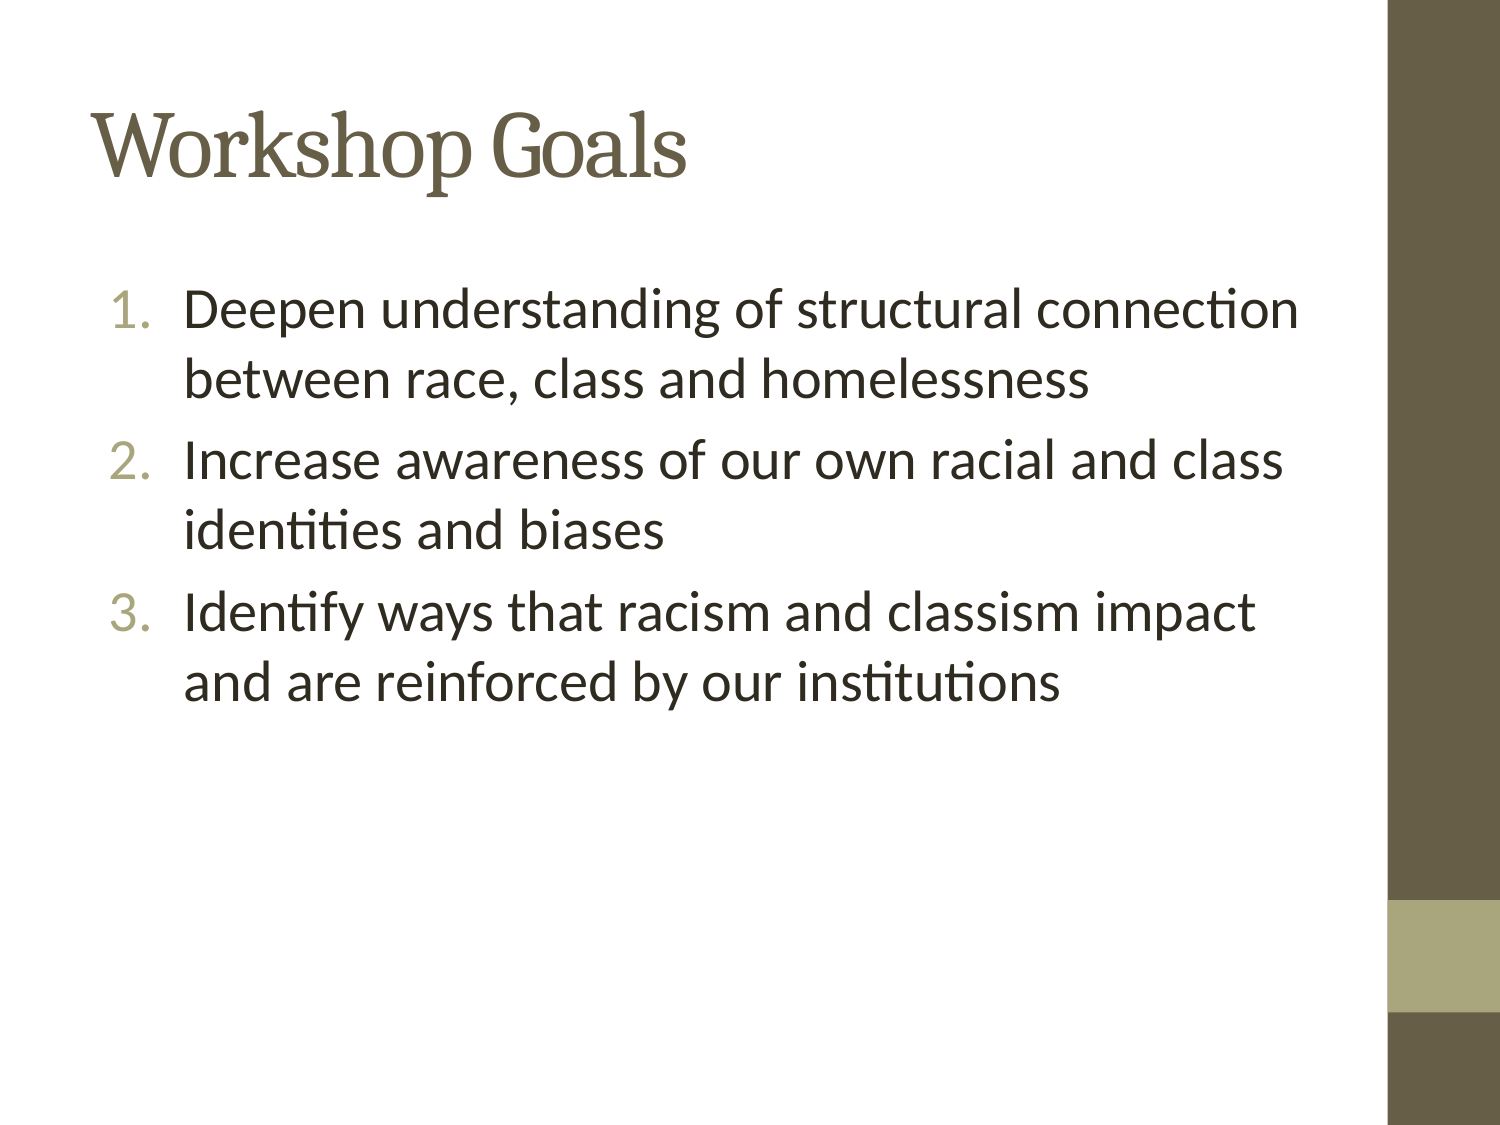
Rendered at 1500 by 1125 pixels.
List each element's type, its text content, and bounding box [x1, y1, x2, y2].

title Workshop Goals [75, 45, 1325, 233]
list Deepen understanding of structural connection between race, class and homelessness Increase awareness of our own racial and class identities and biases Identify ways that racism and classism impact and are reinforced by our institutions [75, 262, 1325, 1050]
